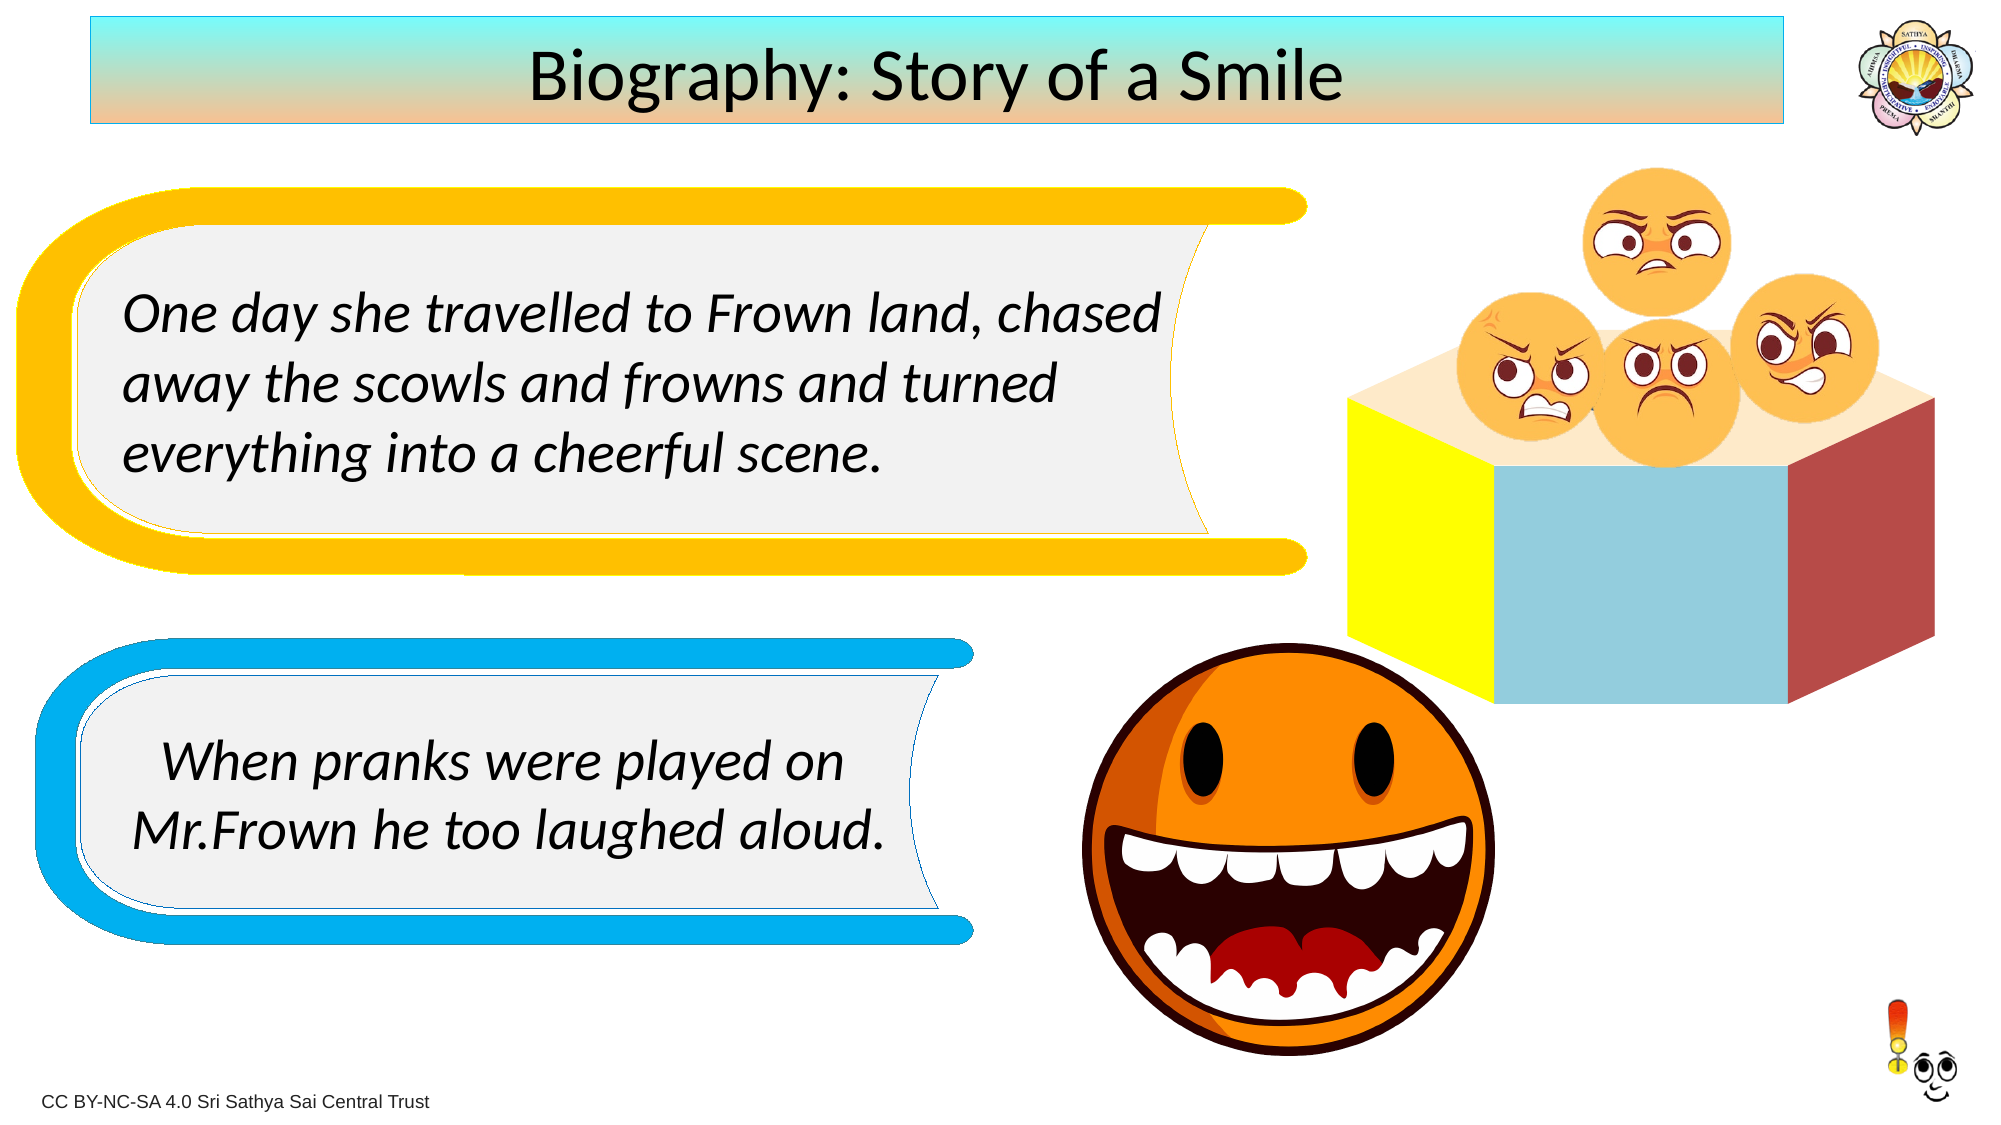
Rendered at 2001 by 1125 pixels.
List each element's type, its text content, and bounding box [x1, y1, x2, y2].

title Biography: Story of a Smile [90, 16, 1784, 124]
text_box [16, 186, 1308, 576]
picture [1850, 991, 1968, 1110]
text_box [35, 638, 974, 945]
picture [1854, 17, 1976, 136]
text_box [1347, 123, 1935, 704]
picture [1082, 643, 1495, 1056]
